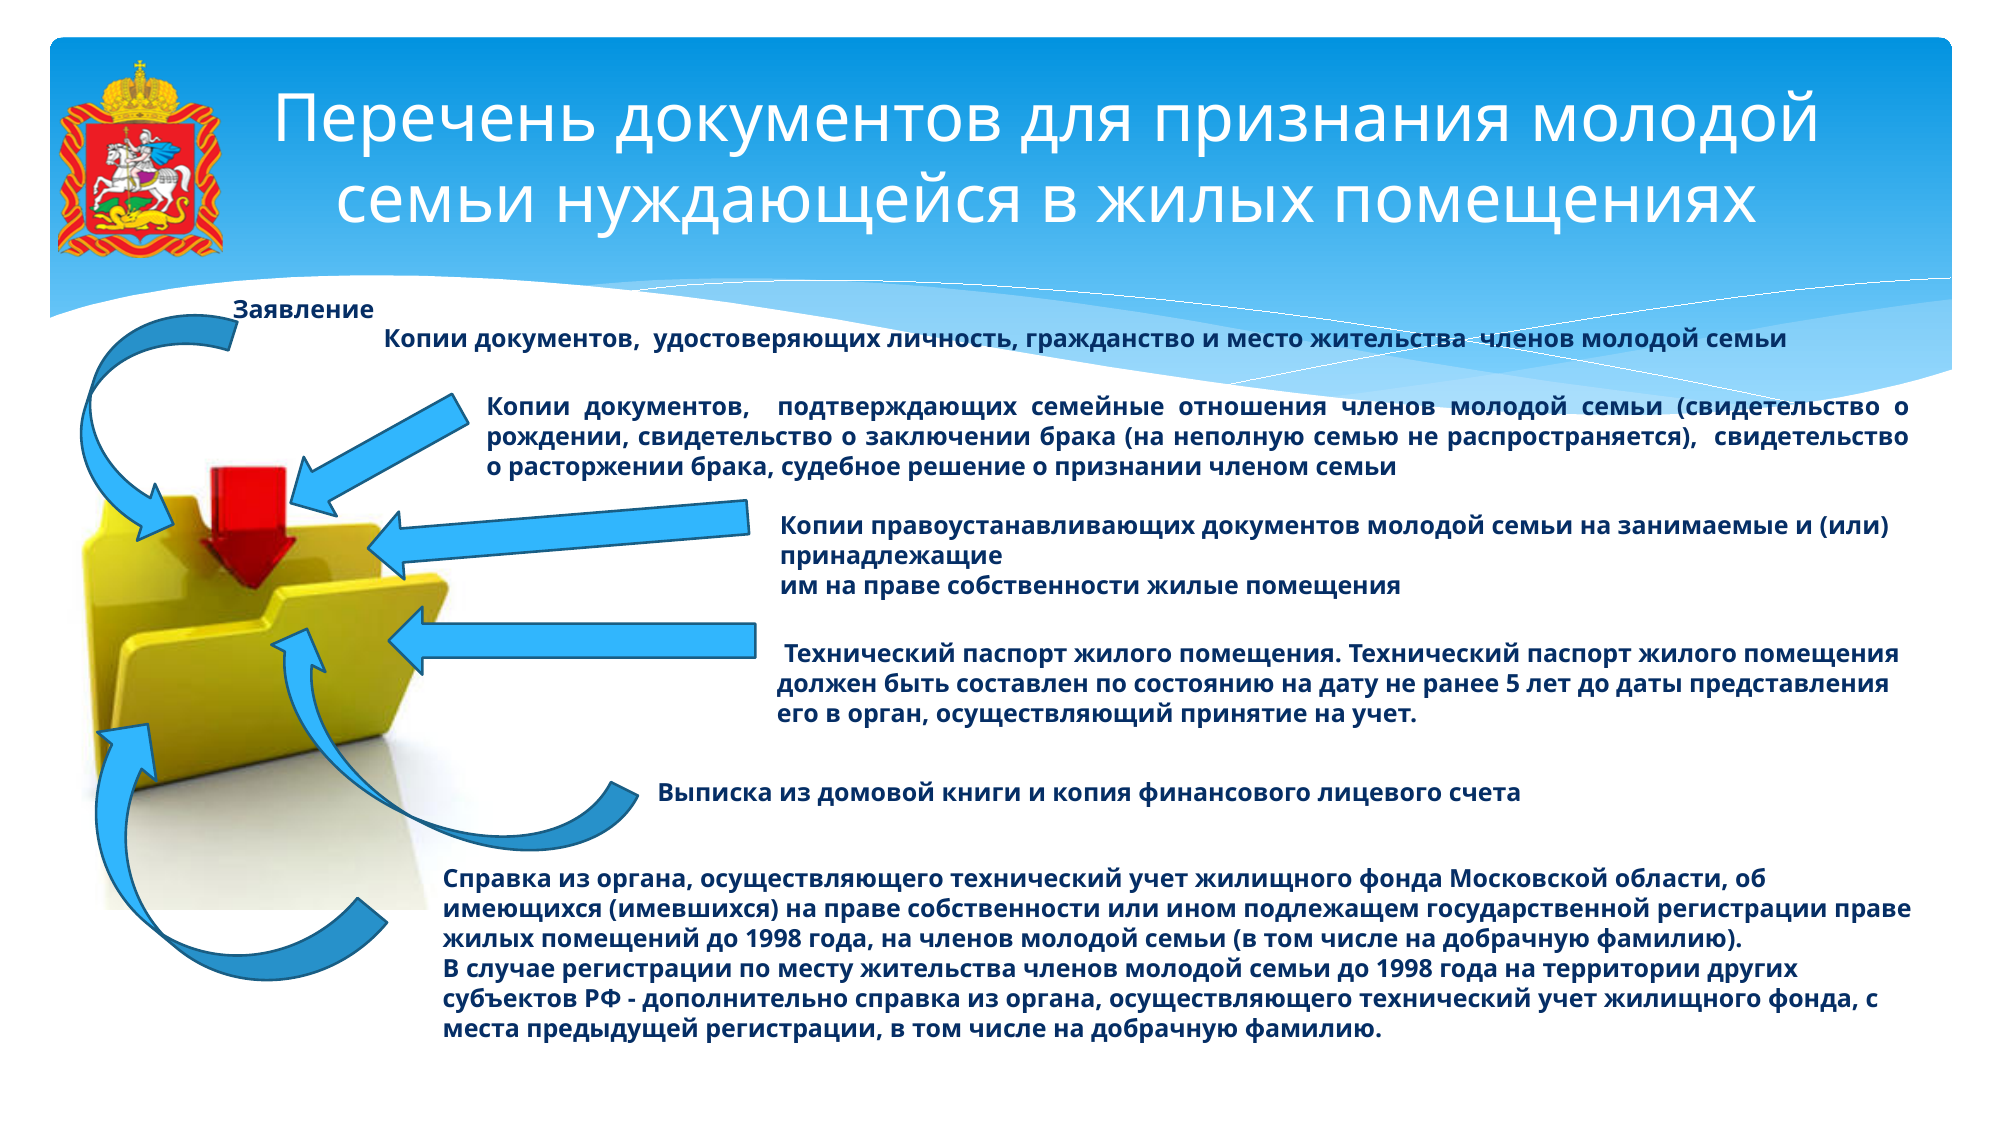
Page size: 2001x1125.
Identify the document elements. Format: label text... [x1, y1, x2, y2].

text_box Копии документов, удостоверяющих личность, гражданство и место жительства членов молодой семьи [368, 315, 1926, 361]
text_box [518, 622, 757, 659]
text_box [518, 780, 640, 852]
text_box Выписка из домовой книги и копия финансового лицевого счета [642, 769, 1643, 815]
text_box [81, 313, 239, 416]
picture [0, 418, 513, 910]
text_box Копии правоустанавливающих документов молодой семьи на занимаемые и (или) принадлежащие им на праве собственности жилые помещения [764, 502, 1972, 607]
text_box Копии документов, подтверждающих семейные отношения членов молодой семьи (свидетельство о рождении, свидетельство о заключении брака (на неполную семью не распространяется), свидетельство о расторжении брака, судебное решение о признании членом семьи [471, 383, 1927, 488]
picture [58, 61, 223, 259]
text_box Технический паспорт жилого помещения. Технический паспорт жилого помещения должен быть составлен по состоянию на дату не ранее 5 лет до даты представления его в орган, осуществляющий принятие на учет. [762, 626, 1937, 735]
text_box Справка из органа, осуществляющего технический учет жилищного фонда Московской области, об имеющихся (имевшихся) на праве собственности или ином подлежащем государственной регистрации праве жилых помещений до 1998 года, на членов молодой семьи (в том числе на добрачную фамилию). В случае регистрации по месту жительства членов молодой семьи до 1998 года на территории других субъектов РФ - дополнительно справка из органа, осуществляющего технический учет жилищного фонда, с места предыдущей регистрации, в том числе на добрачную фамилию. [427, 855, 1936, 1050]
text_box [141, 920, 389, 982]
text_box [409, 392, 466, 416]
text_box [518, 498, 751, 555]
title Перечень документов для признания молодой семьи нуждающейся в жилых помещениях [198, 52, 1897, 259]
text_box Заявление [217, 286, 390, 331]
